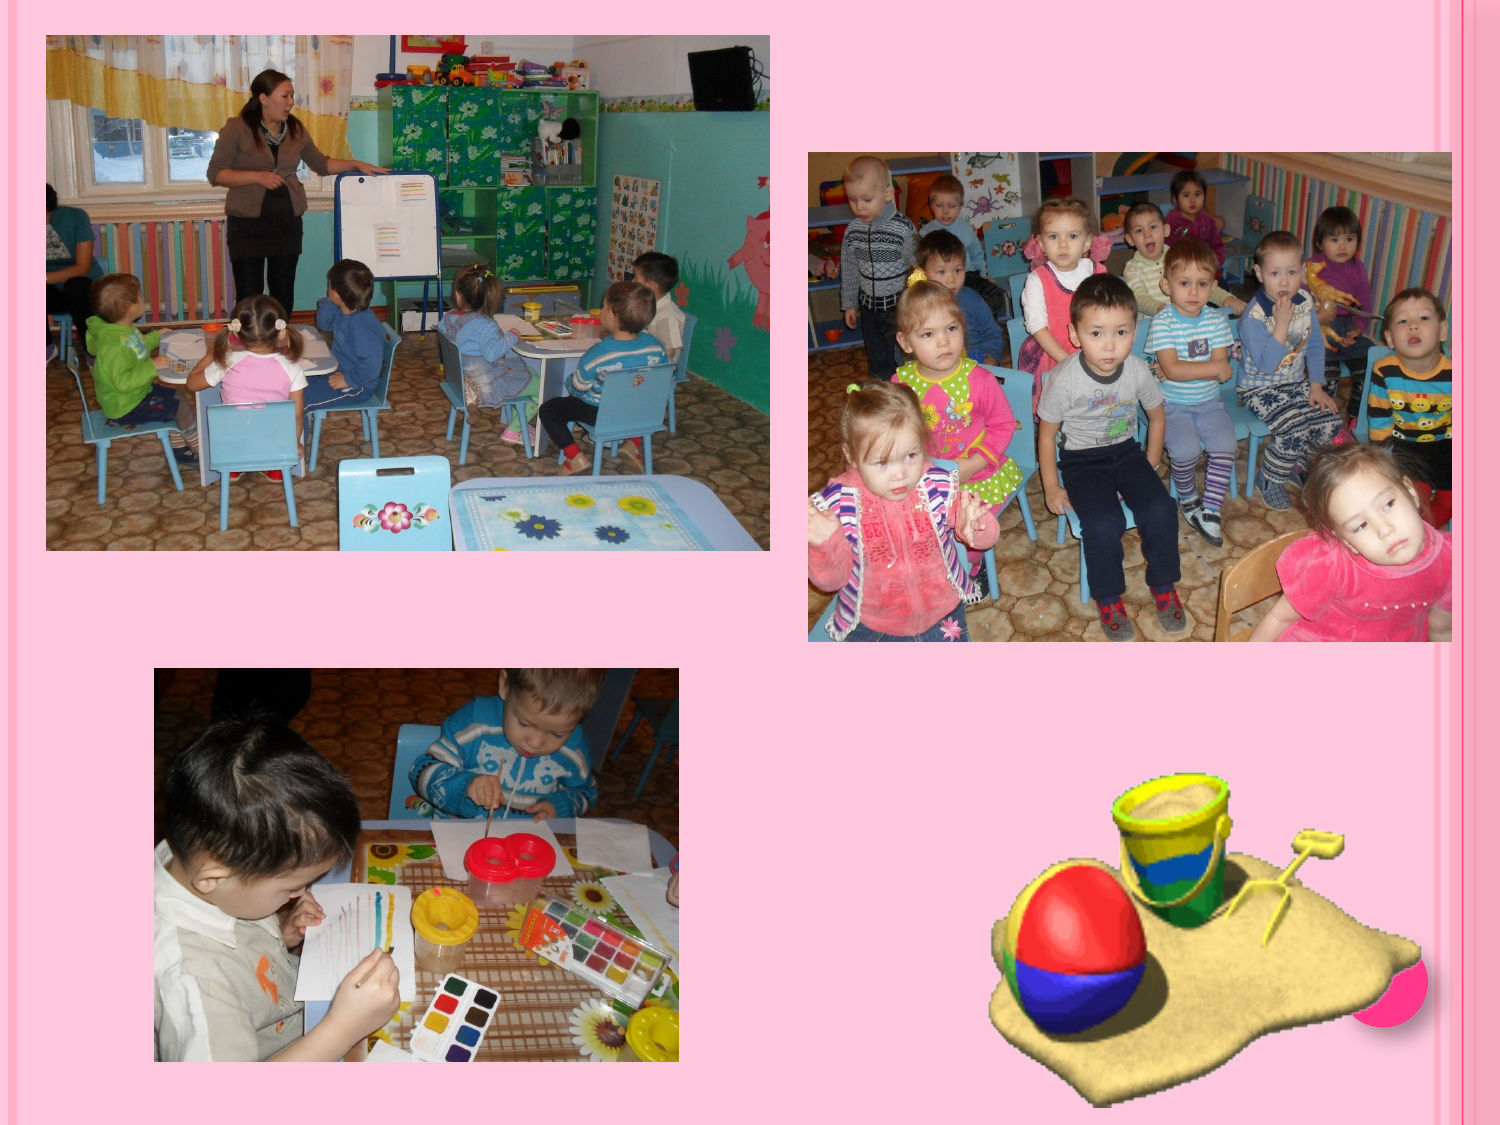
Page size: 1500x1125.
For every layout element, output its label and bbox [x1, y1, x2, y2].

picture [46, 34, 770, 551]
list [154, 668, 679, 1063]
picture [984, 726, 1430, 1109]
picture [808, 152, 1452, 643]
